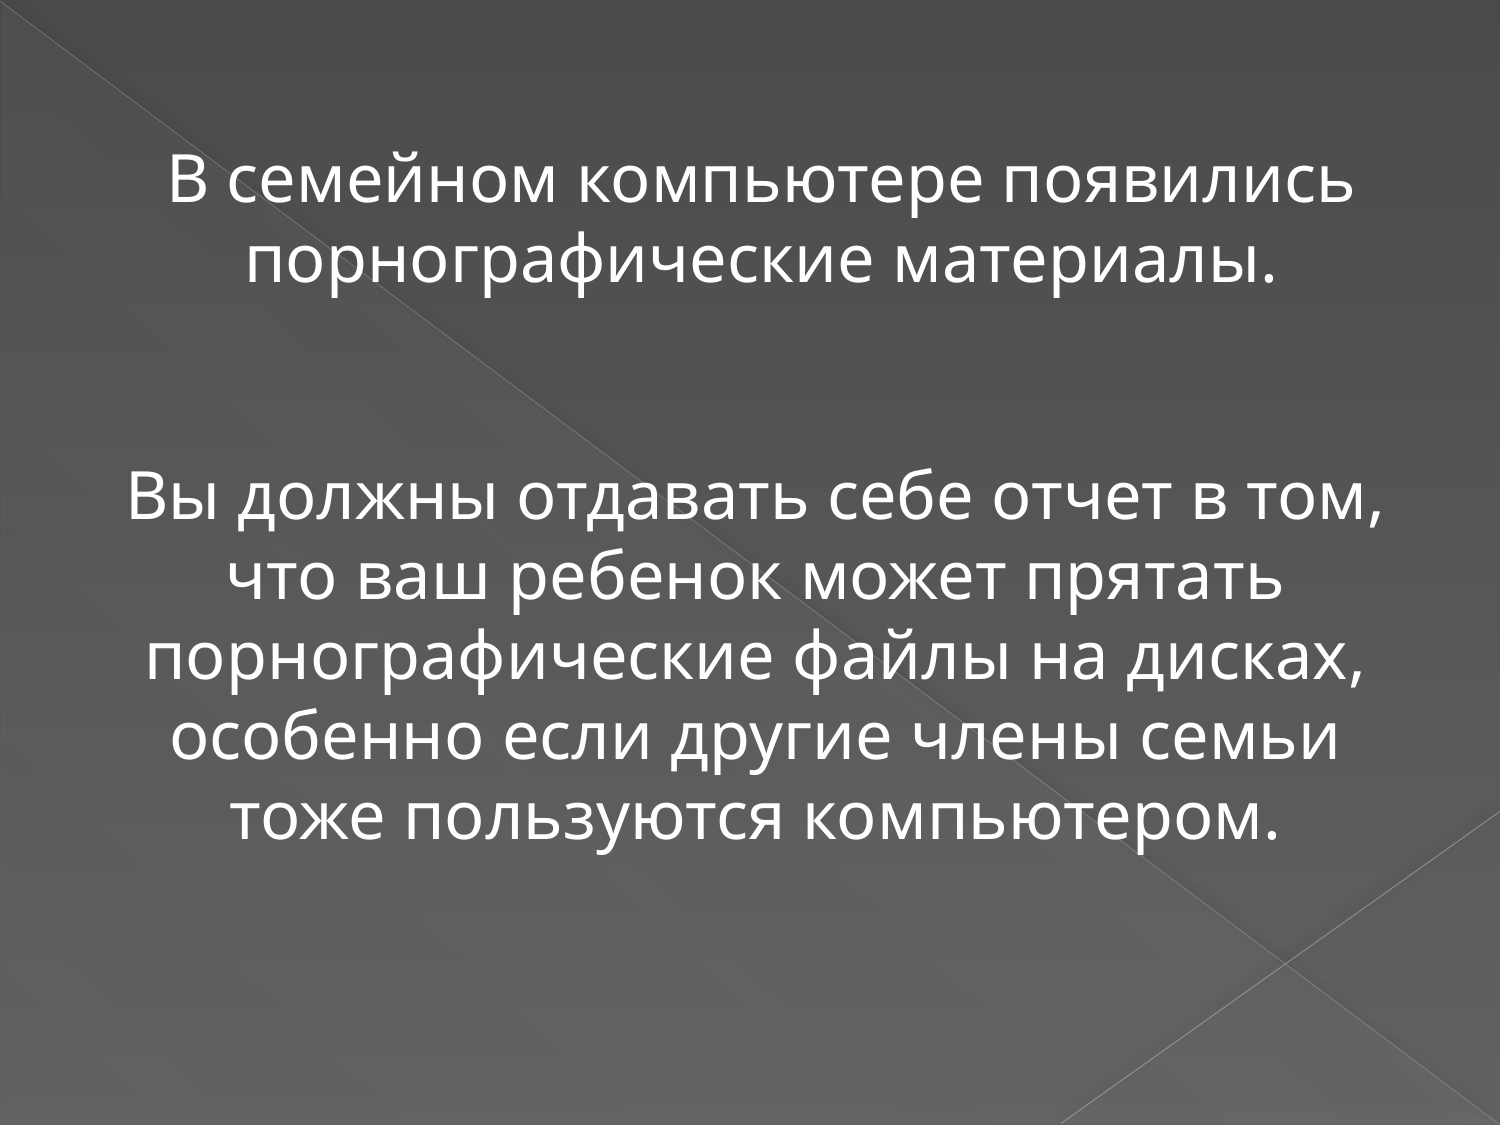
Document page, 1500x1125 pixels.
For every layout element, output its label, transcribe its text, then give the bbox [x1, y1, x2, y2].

text_box Вы должны отдавать себе отчет в том, что ваш ребенок может прятать порнографические файлы на дисках, особенно если другие члены семьи тоже пользуются компьютером. [105, 445, 1407, 860]
text_box В семейном компьютере появились порнографические материалы. [58, 128, 1465, 304]
